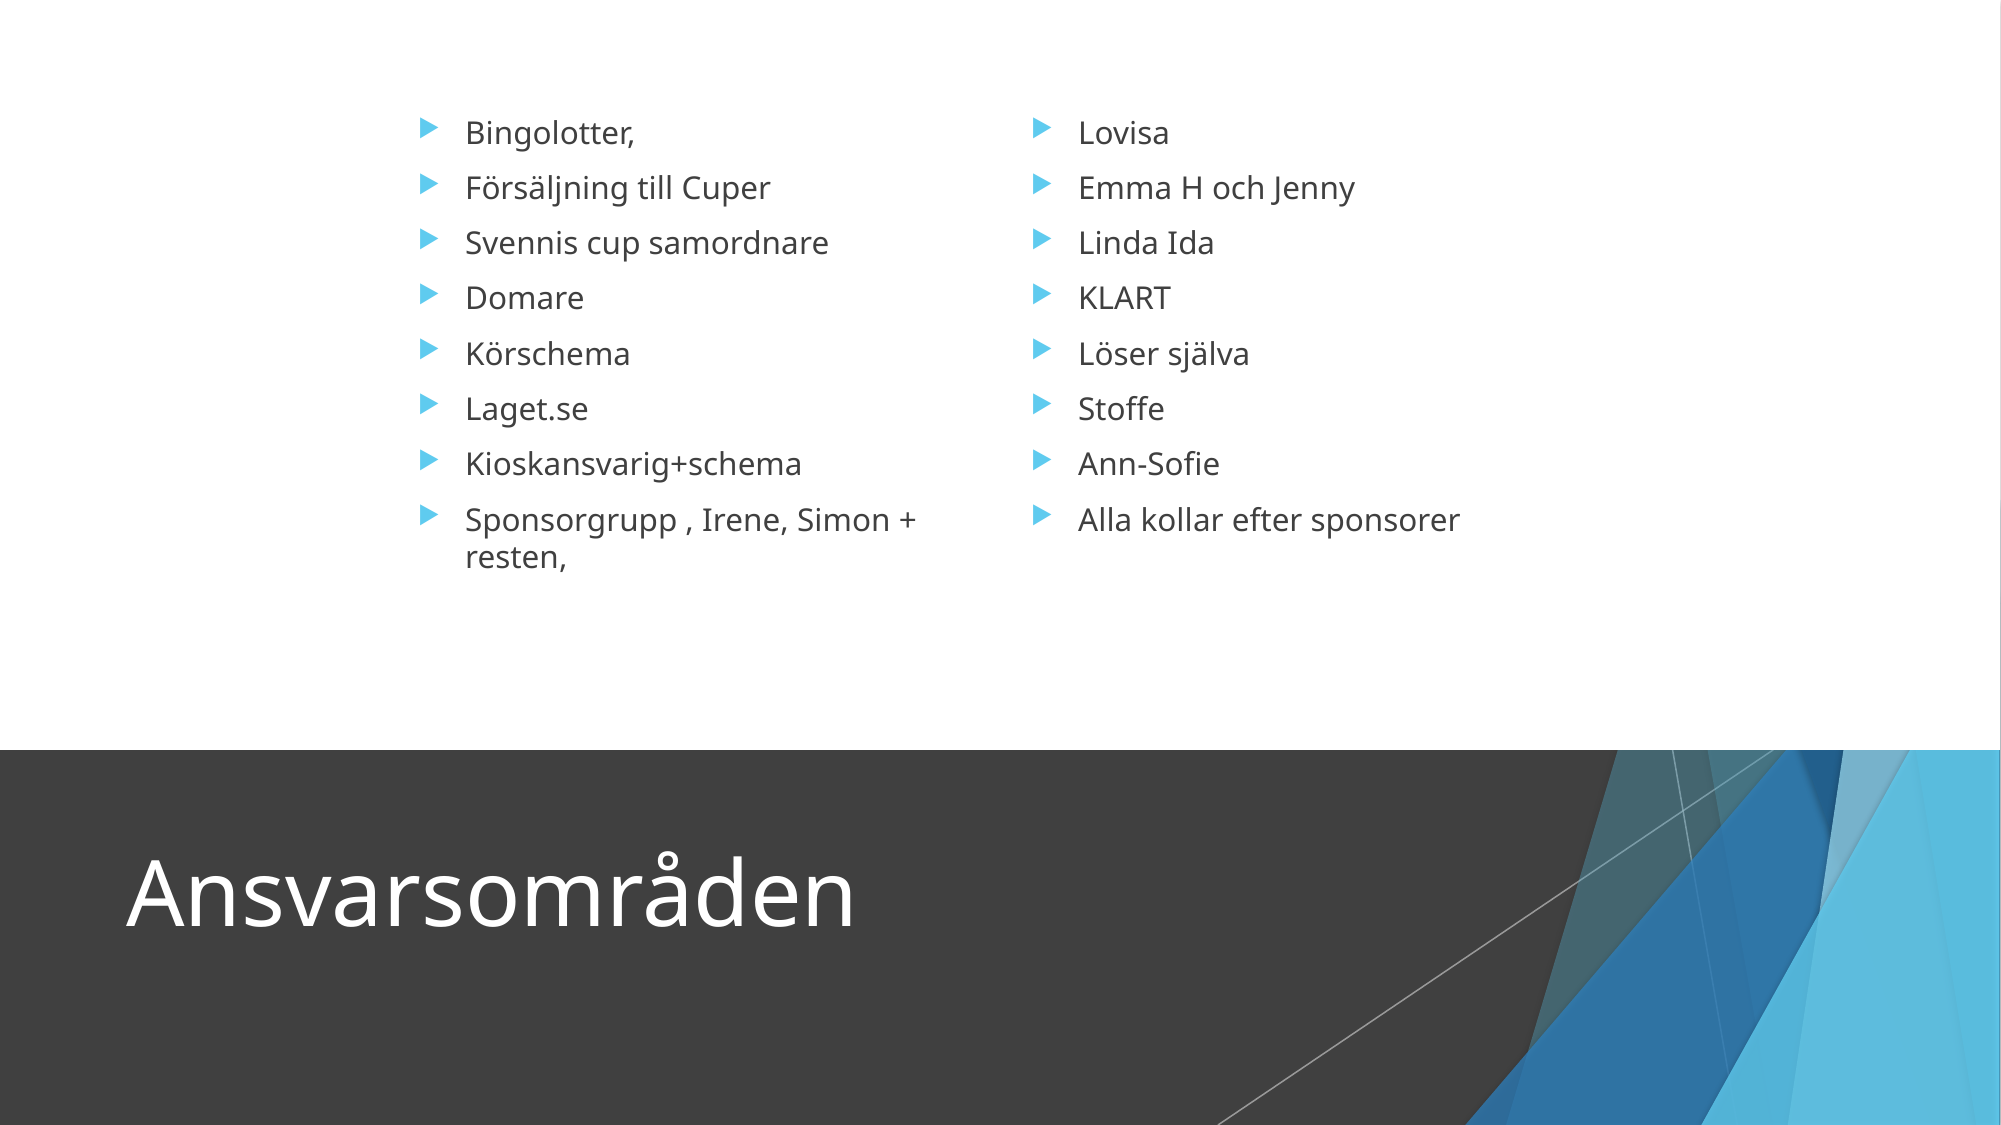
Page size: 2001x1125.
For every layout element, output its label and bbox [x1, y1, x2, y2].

text_box [1217, 0, 2000, 1125]
text_box [0, 0, 1214, 1125]
